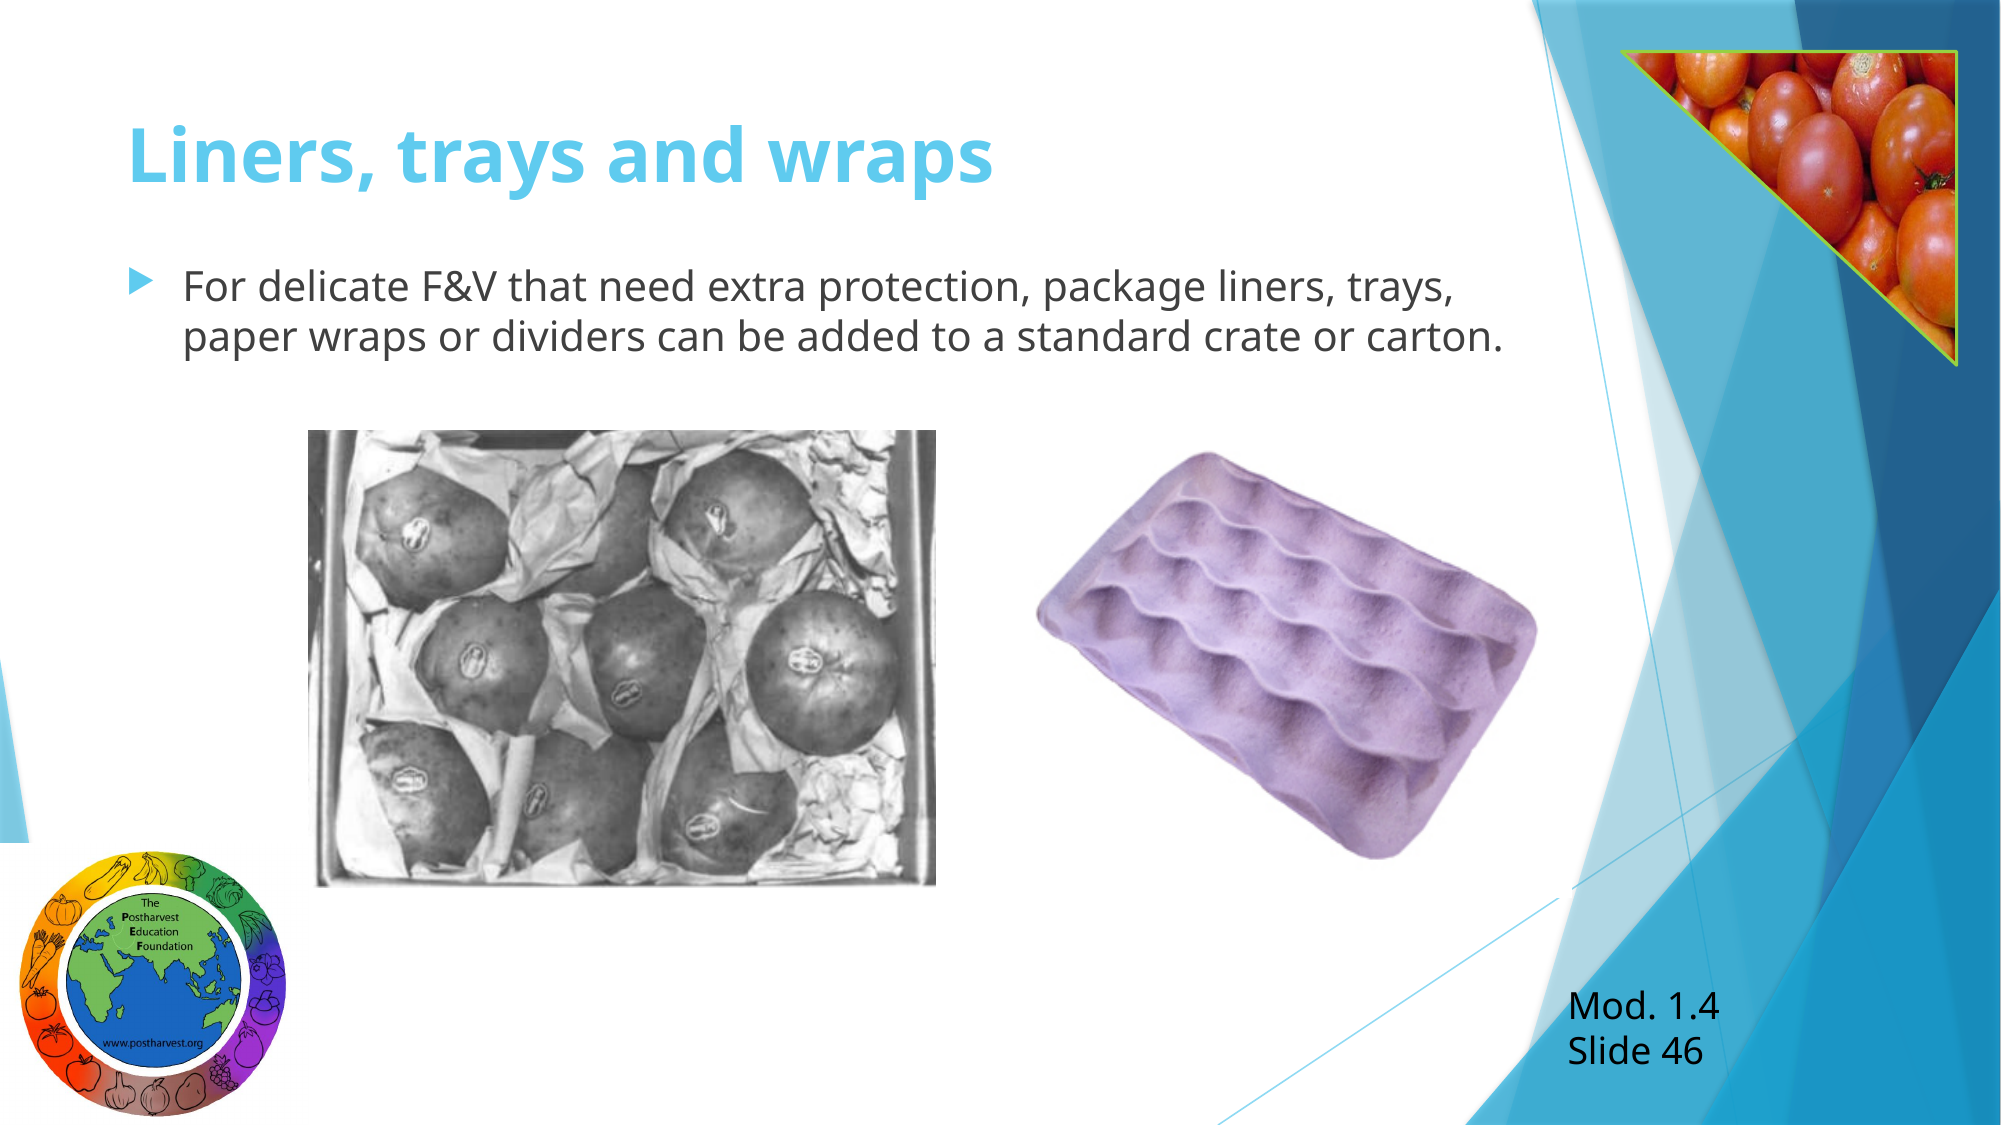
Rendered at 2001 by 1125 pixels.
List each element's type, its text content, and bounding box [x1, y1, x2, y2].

list For delicate F&V that need extra protection, package liners, trays, paper wraps or dividers can be added to a standard crate or carton. [111, 252, 1522, 423]
picture [0, 429, 936, 1125]
title Liners, trays and wraps [111, 99, 1522, 252]
picture [1008, 421, 1572, 899]
text_box Mod. 1.4 Slide 46 [1552, 974, 1790, 1080]
text_box [1620, 49, 1959, 367]
